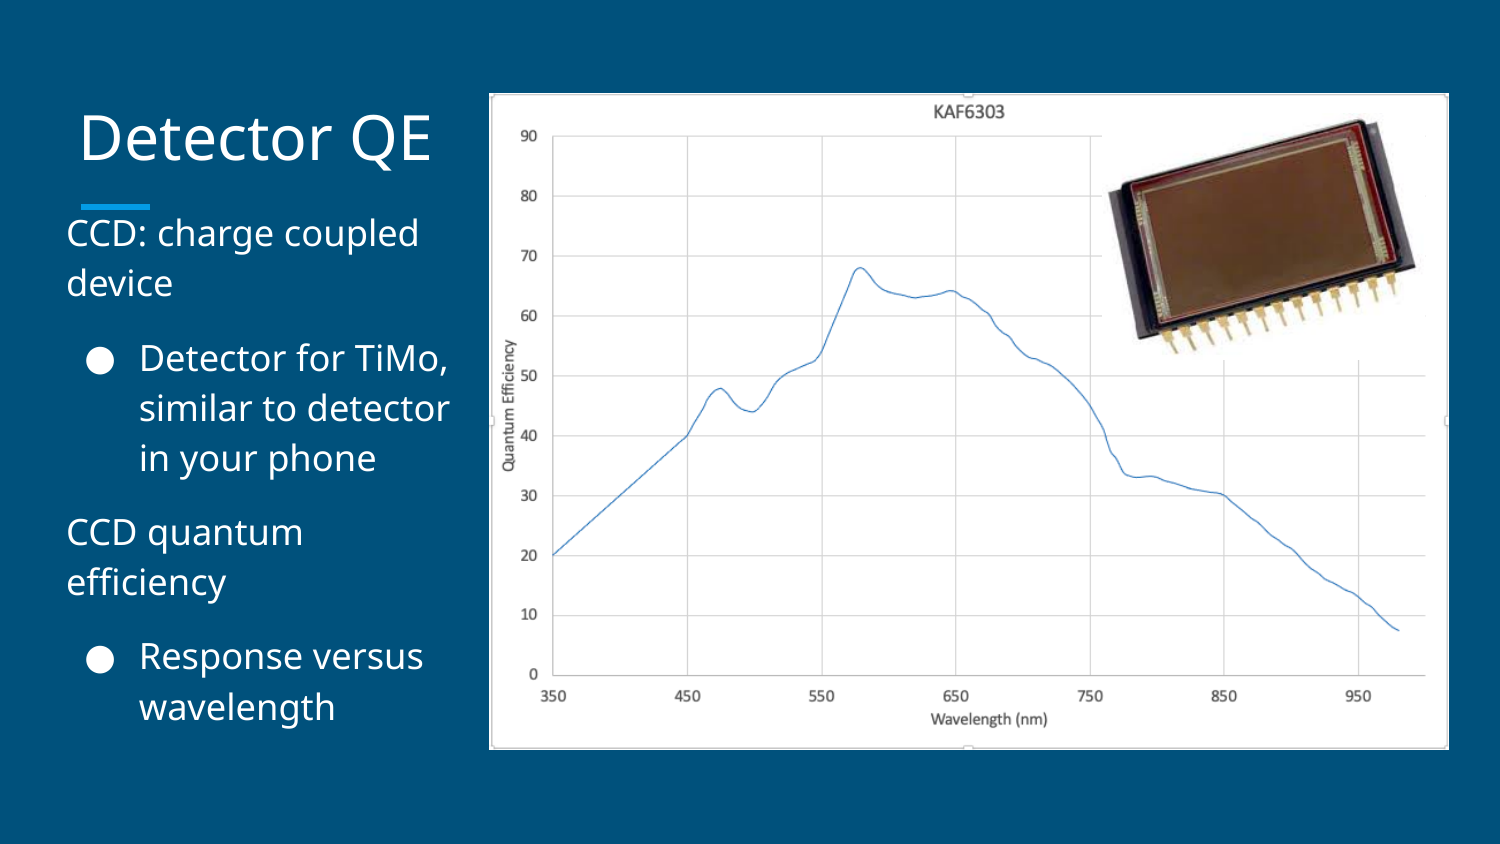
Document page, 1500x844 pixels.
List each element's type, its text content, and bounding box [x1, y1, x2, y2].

title Detector QE [63, 75, 1437, 188]
picture [490, 94, 1448, 749]
list CCD: charge coupled device Detector for TiMo, similar to detector in your phone CCD quantum efficiency Response versus wavelength [51, 189, 475, 750]
